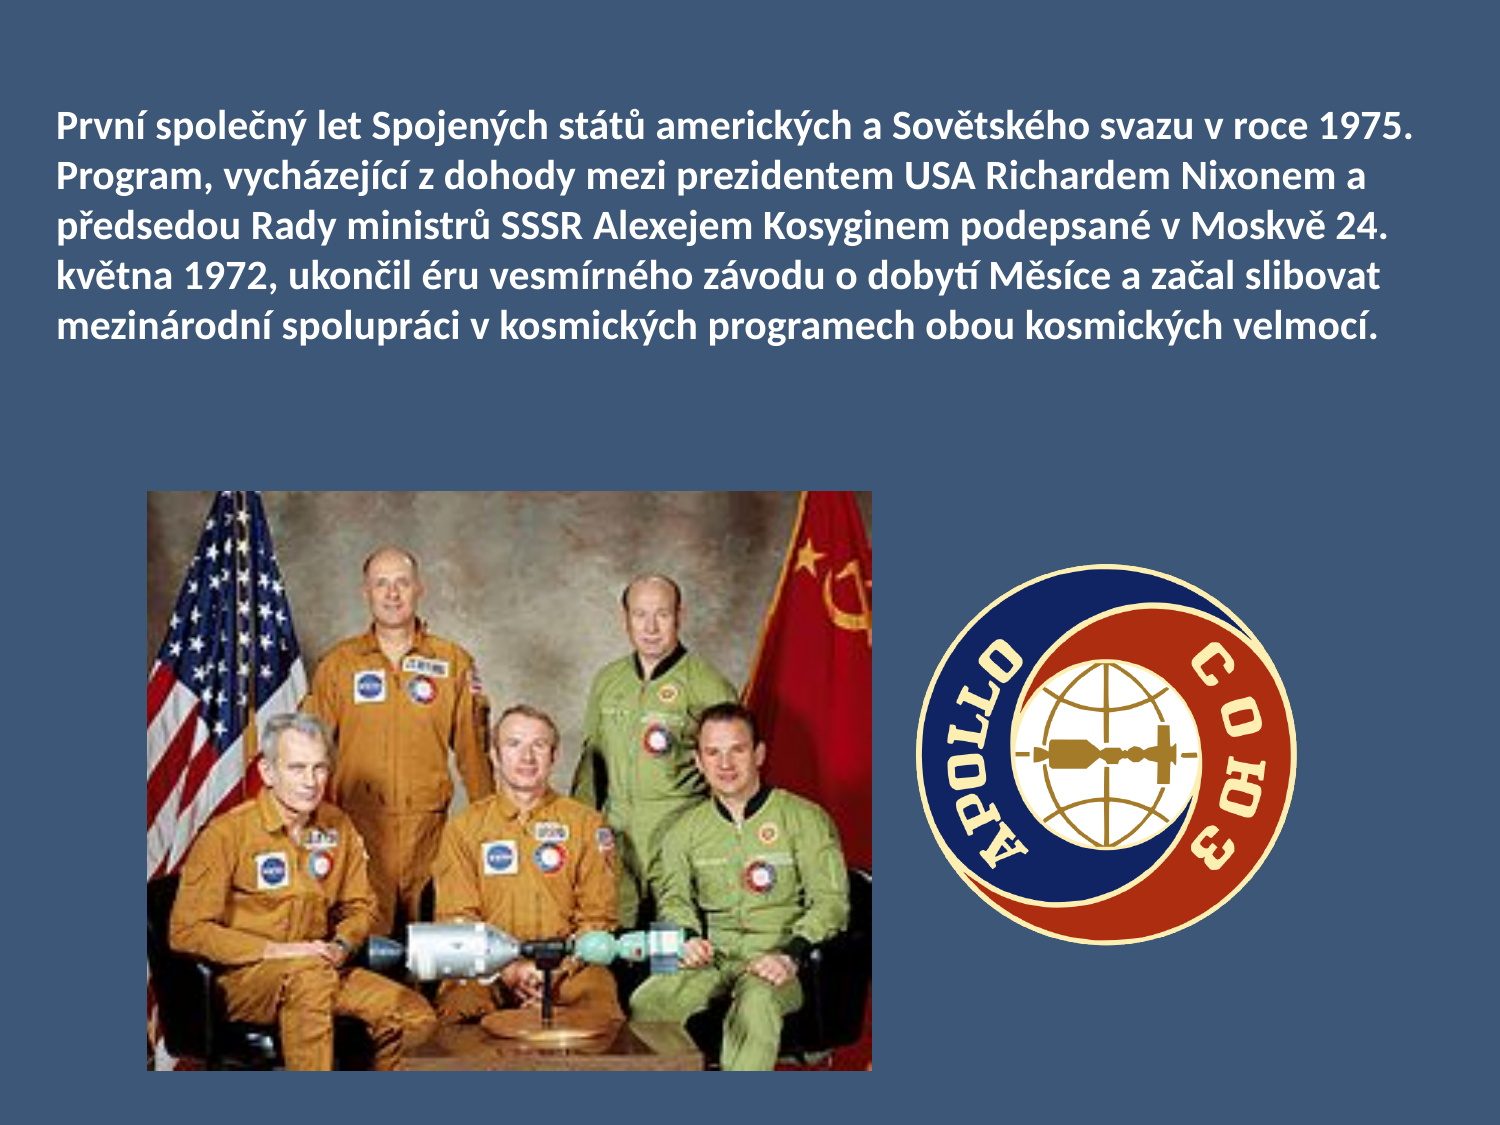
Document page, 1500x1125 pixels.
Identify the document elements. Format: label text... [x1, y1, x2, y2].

picture [147, 491, 872, 1071]
picture [891, 562, 1330, 950]
text_box První společný let Spojených států amerických a Sovětského svazu v roce 1975. Program, vycházející z dohody mezi prezidentem USA Richardem Nixonem a předsedou Rady ministrů SSSR Alexejem Kosyginem podepsané v Moskvě 24. května 1972, ukončil éru vesmírného závodu o dobytí Měsíce a začal slibovat mezinárodní spolupráci v kosmických programech obou kosmických velmocí. [41, 90, 1459, 400]
